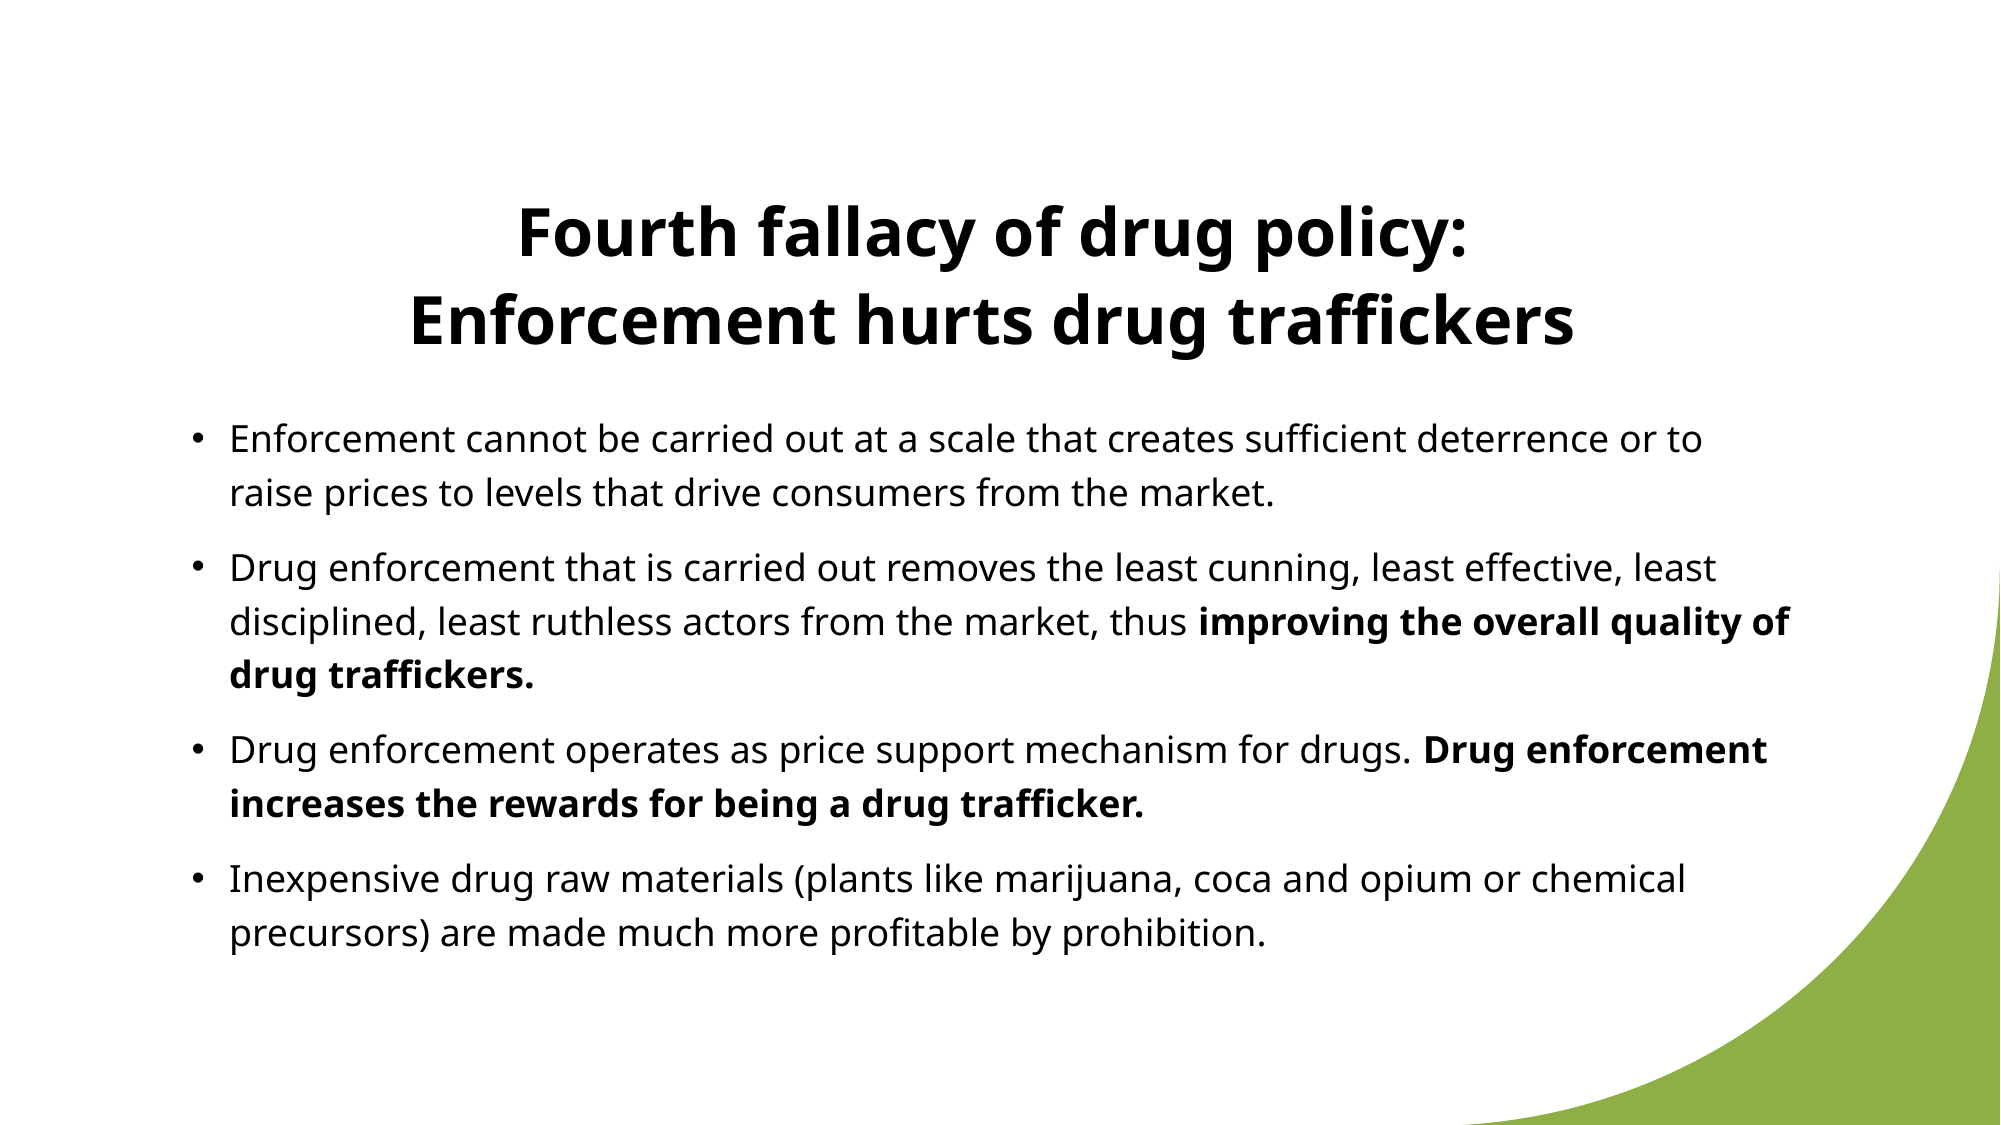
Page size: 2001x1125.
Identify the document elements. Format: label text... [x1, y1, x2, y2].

list Enforcement cannot be carried out at a scale that creates sufficient deterrence or to raise prices to levels that drive consumers from the market. Drug enforcement that is carried out removes the least cunning, least effective, least disciplined, least ruthless actors from the market, thus improving the overall quality of drug traffickers. Drug enforcement operates as price support mechanism for drugs. Drug enforcement increases the rewards for being a drug trafficker. Inexpensive drug raw materials (plants like marijuana, coca and opium or chemical precursors) are made much more profitable by prohibition. [176, 398, 1809, 975]
title Fourth fallacy of drug policy: Enforcement hurts drug traffickers [176, 118, 1809, 366]
